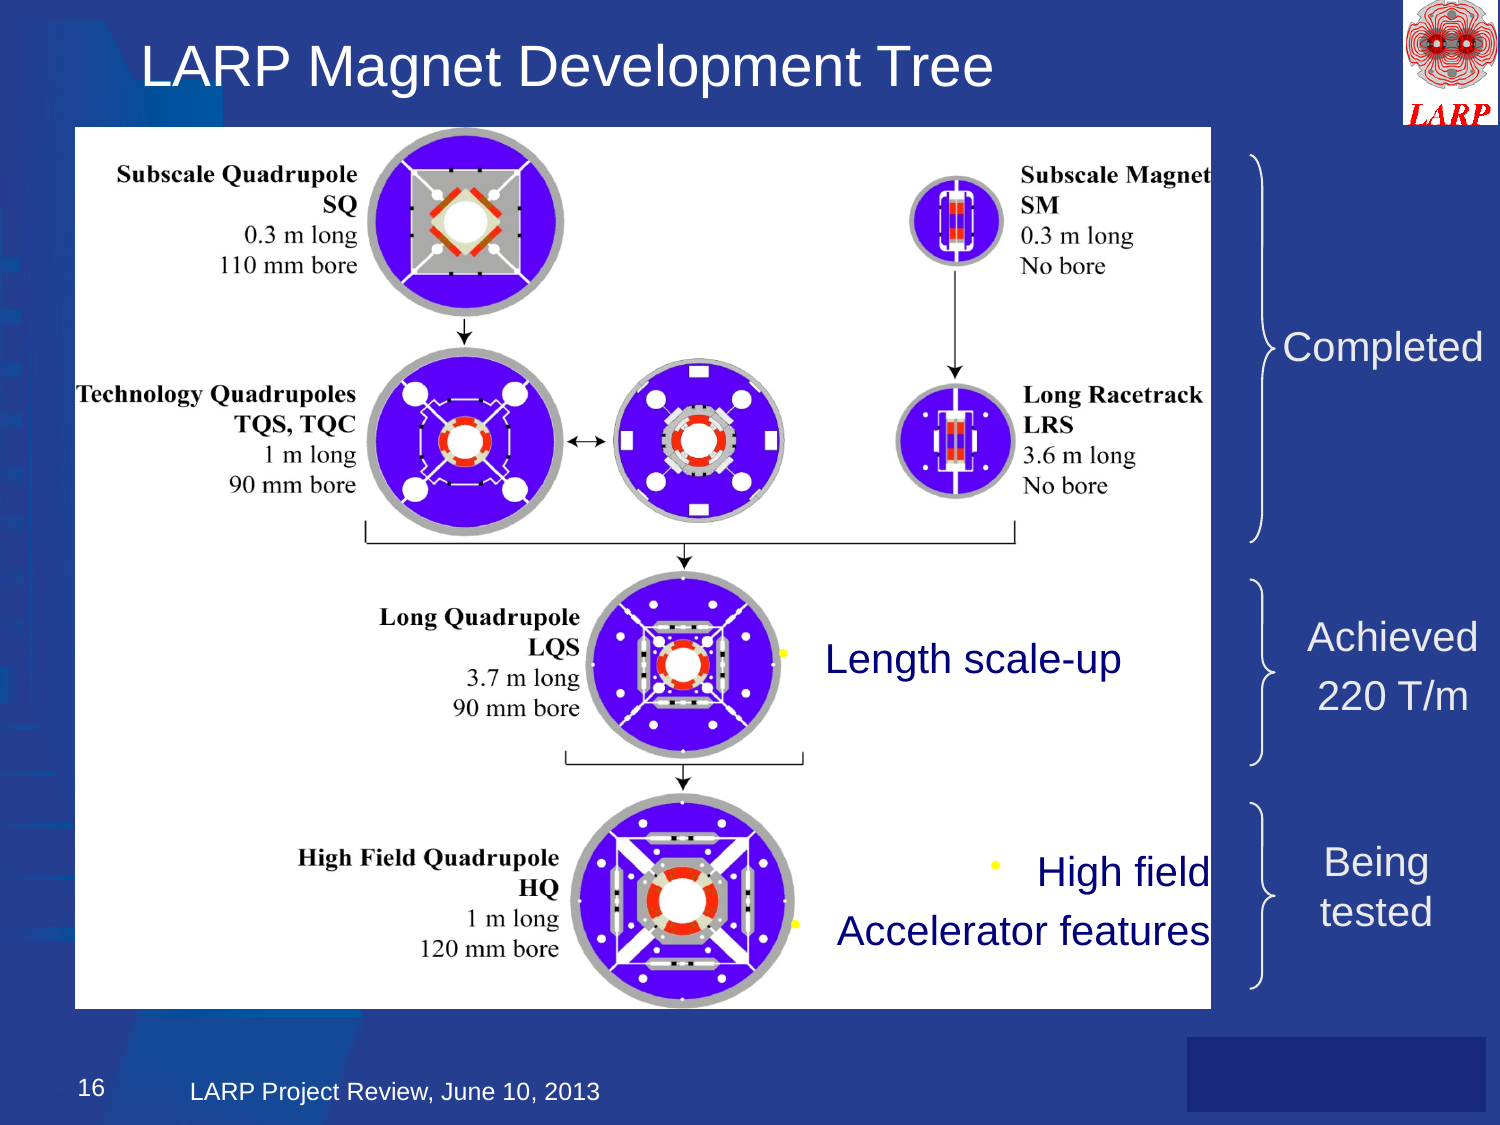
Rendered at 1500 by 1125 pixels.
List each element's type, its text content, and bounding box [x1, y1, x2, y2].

text_box Being tested [1235, 827, 1500, 942]
title LARP Magnet Development Tree [125, 24, 1150, 101]
text_box High field Accelerator features [1215, 837, 1226, 961]
text_box Achieved 220 T/m [1292, 602, 1494, 726]
text_box [1249, 942, 1263, 989]
text_box [1249, 802, 1263, 827]
text_box [1249, 579, 1275, 766]
picture [0, 0, 1500, 1125]
text_box [1249, 154, 1267, 543]
footer LARP Project Review, June 10, 2013 [174, 1037, 1048, 1113]
slide_number 16 [62, 1034, 151, 1110]
text_box Completed [1267, 312, 1499, 377]
